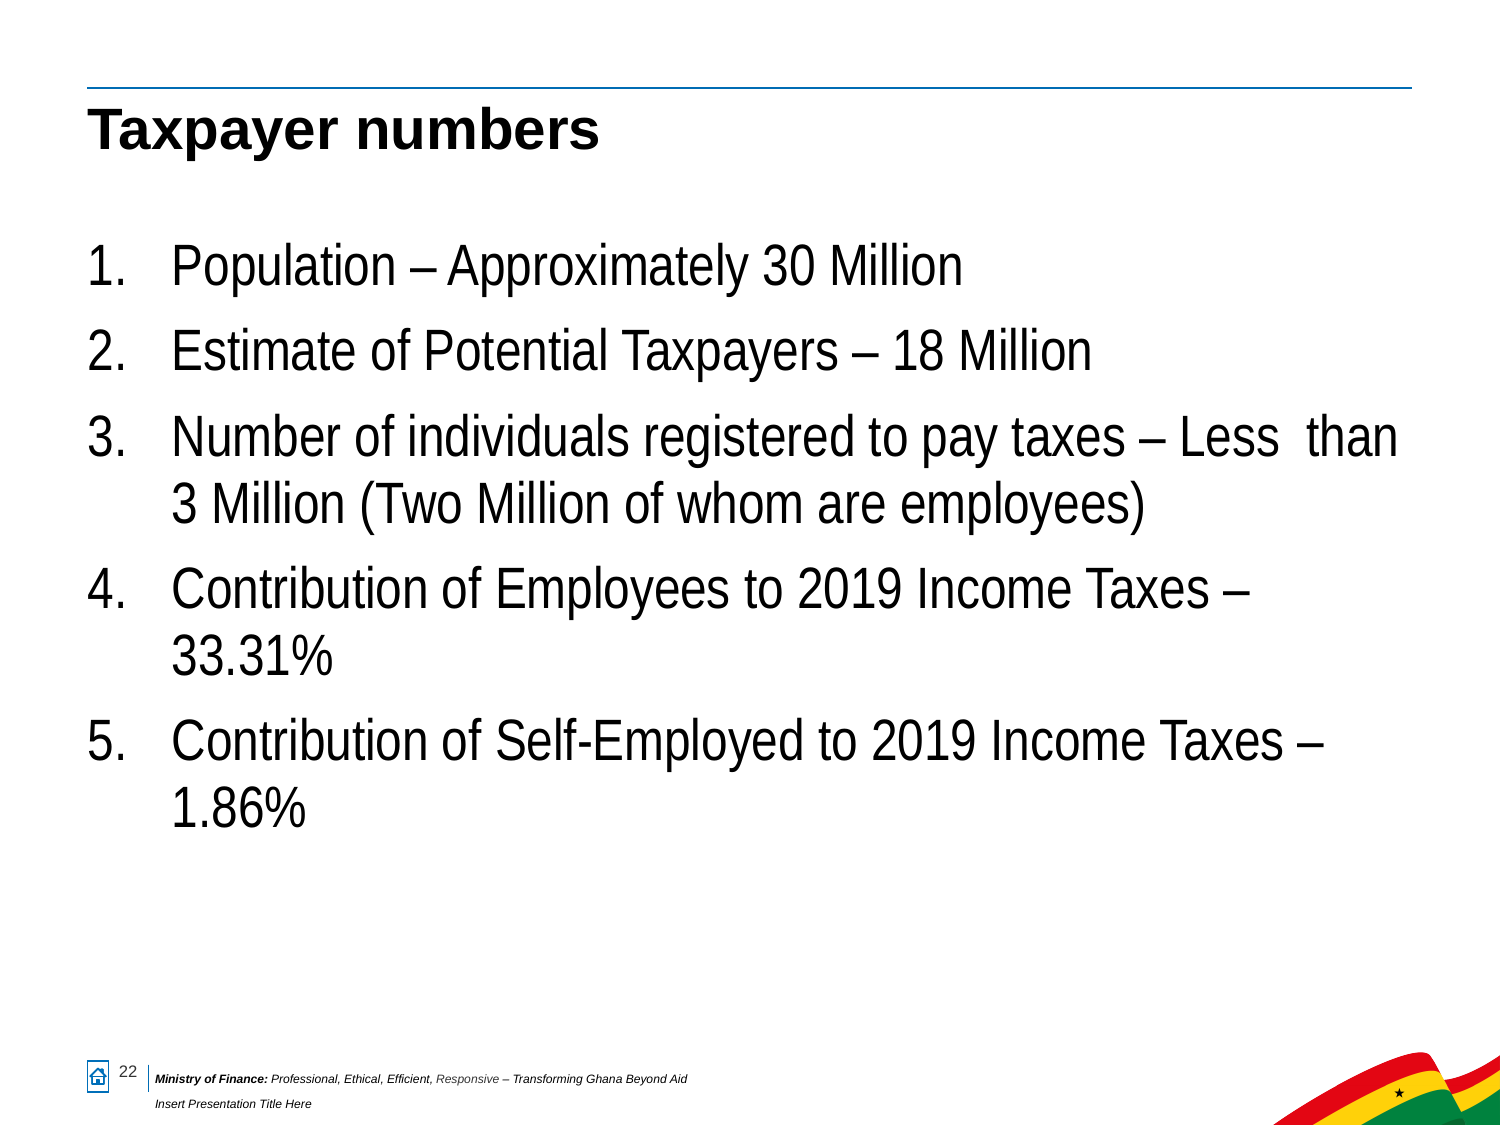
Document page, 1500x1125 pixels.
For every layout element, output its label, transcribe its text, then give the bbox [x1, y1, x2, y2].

slide_number 22 [118, 1060, 186, 1091]
picture [1215, 966, 1500, 1125]
title Taxpayer numbers [87, 99, 1413, 218]
list Population – Approximately 30 Million Estimate of Potential Taxpayers – 18 Million Number of individuals registered to pay taxes – Less than 3 Million (Two Million of whom are employees) Contribution of Employees to 2019 Income Taxes – 33.31% Contribution of Self-Employed to 2019 Income Taxes – 1.86% [87, 230, 1413, 986]
